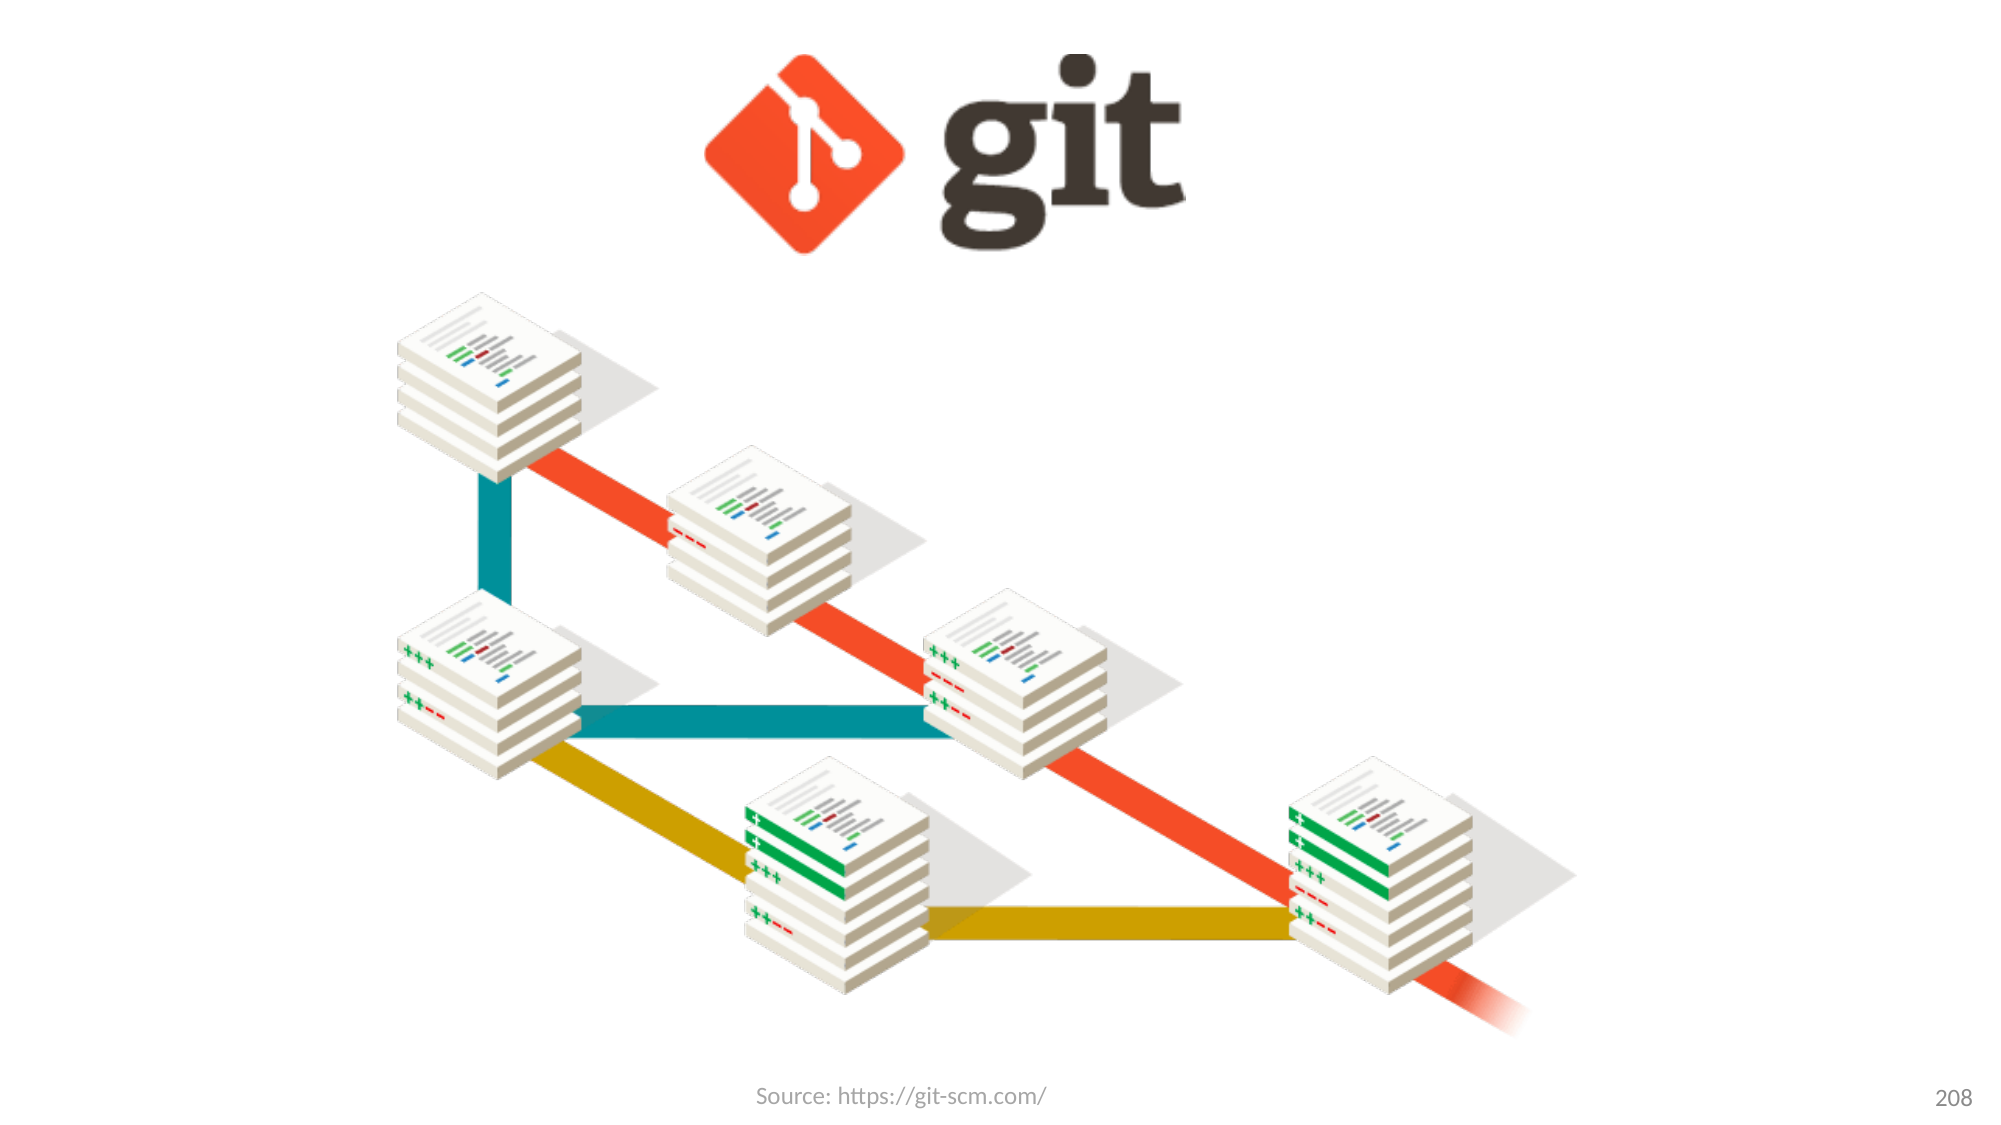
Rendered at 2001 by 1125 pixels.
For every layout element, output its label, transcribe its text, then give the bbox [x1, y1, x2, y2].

picture [395, 290, 1605, 1071]
picture [704, 54, 1186, 256]
slide_number 208 [1830, 1076, 1989, 1116]
text_box Source: https://git-scm.com/ [741, 1072, 1063, 1117]
